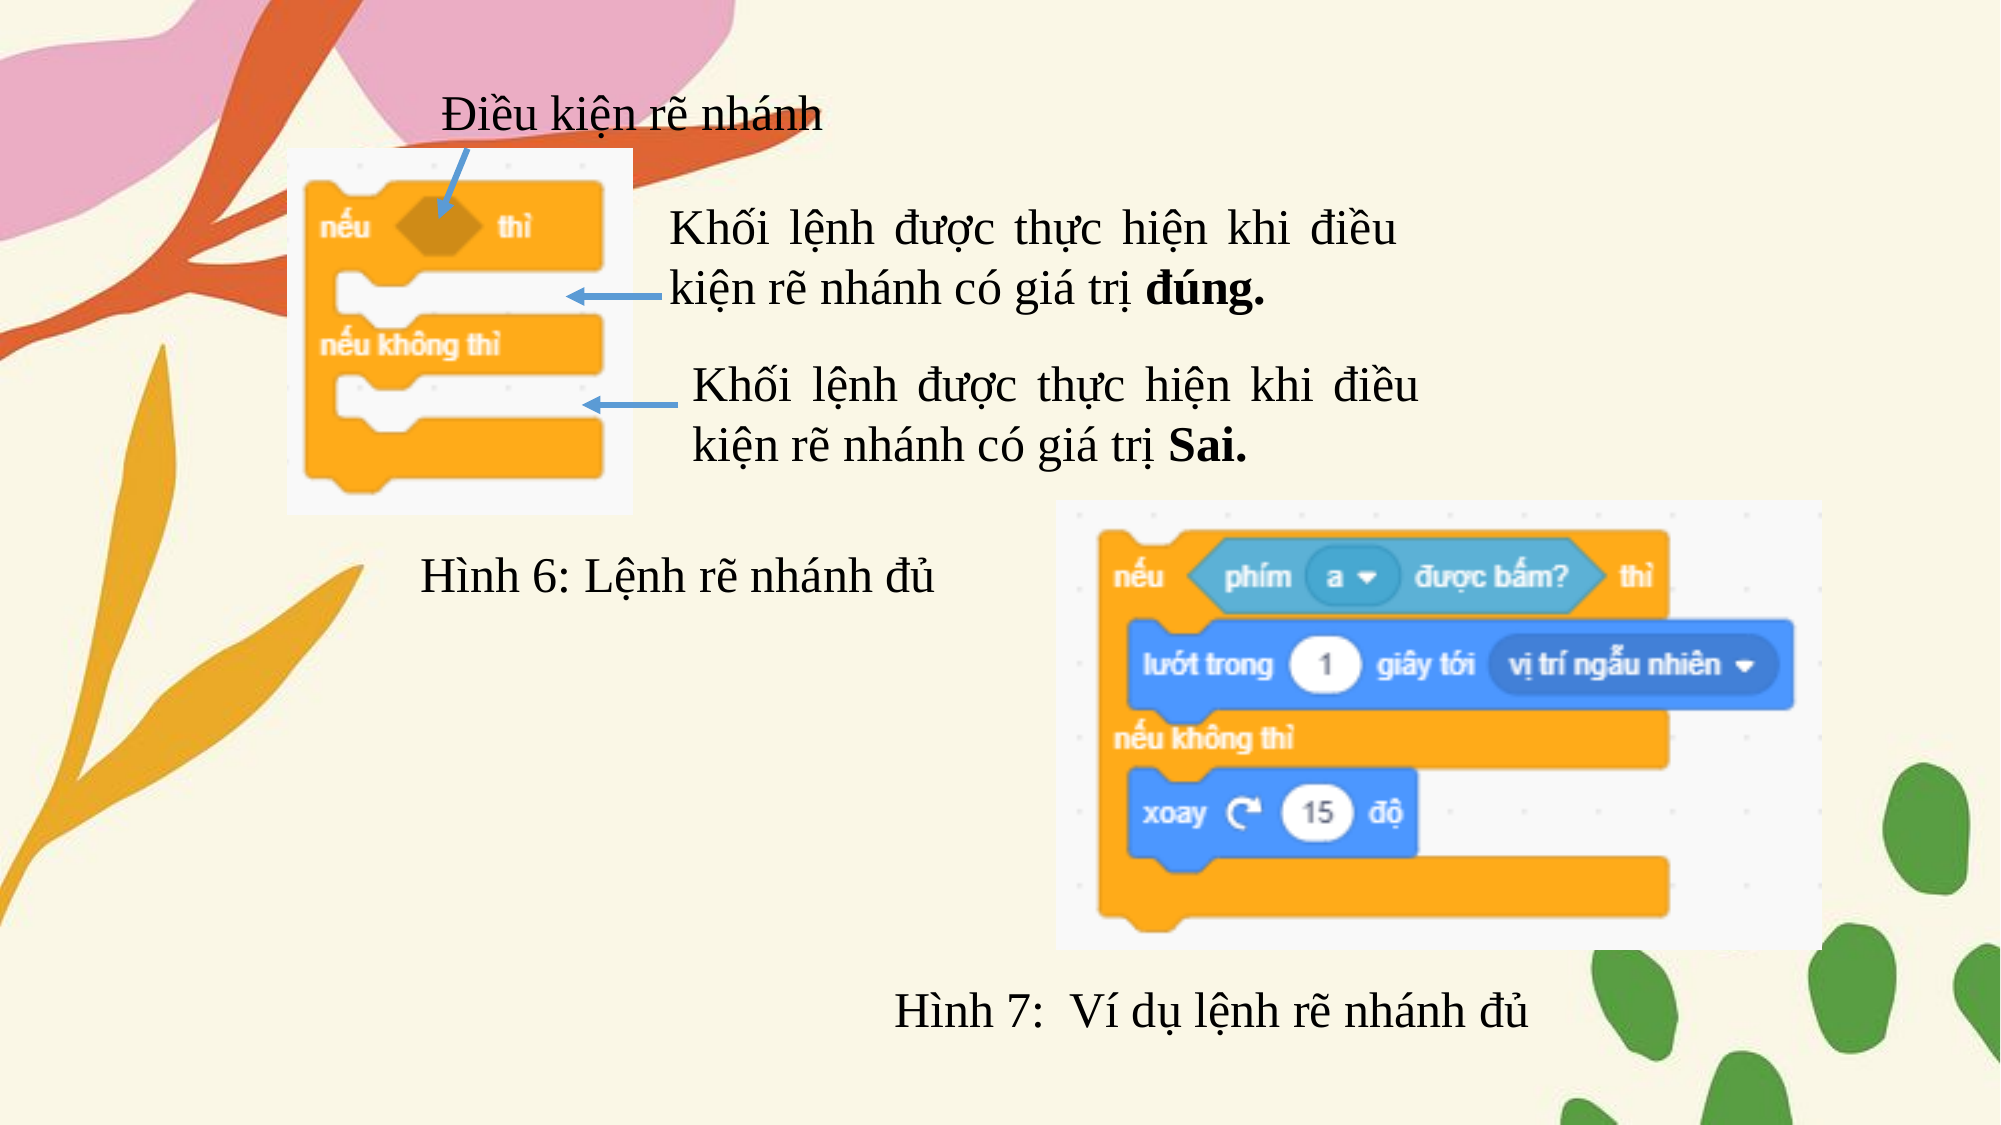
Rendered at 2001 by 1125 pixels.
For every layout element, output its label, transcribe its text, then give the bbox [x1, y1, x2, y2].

text_box Khối lệnh được thực hiện khi điều kiện rẽ nhánh có giá trị Sai. [678, 343, 1436, 479]
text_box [438, 148, 468, 220]
picture [0, 0, 2001, 1125]
text_box Hình 6: Lệnh rẽ nhánh đủ [349, 535, 1008, 611]
text_box Hình 7: Ví dụ lệnh rẽ nhánh đủ [836, 970, 1588, 1046]
text_box Khối lệnh được thực hiện khi điều kiện rẽ nhánh có giá trị đúng. [655, 186, 1413, 322]
text_box Điều kiện rẽ nhánh [368, 72, 897, 148]
